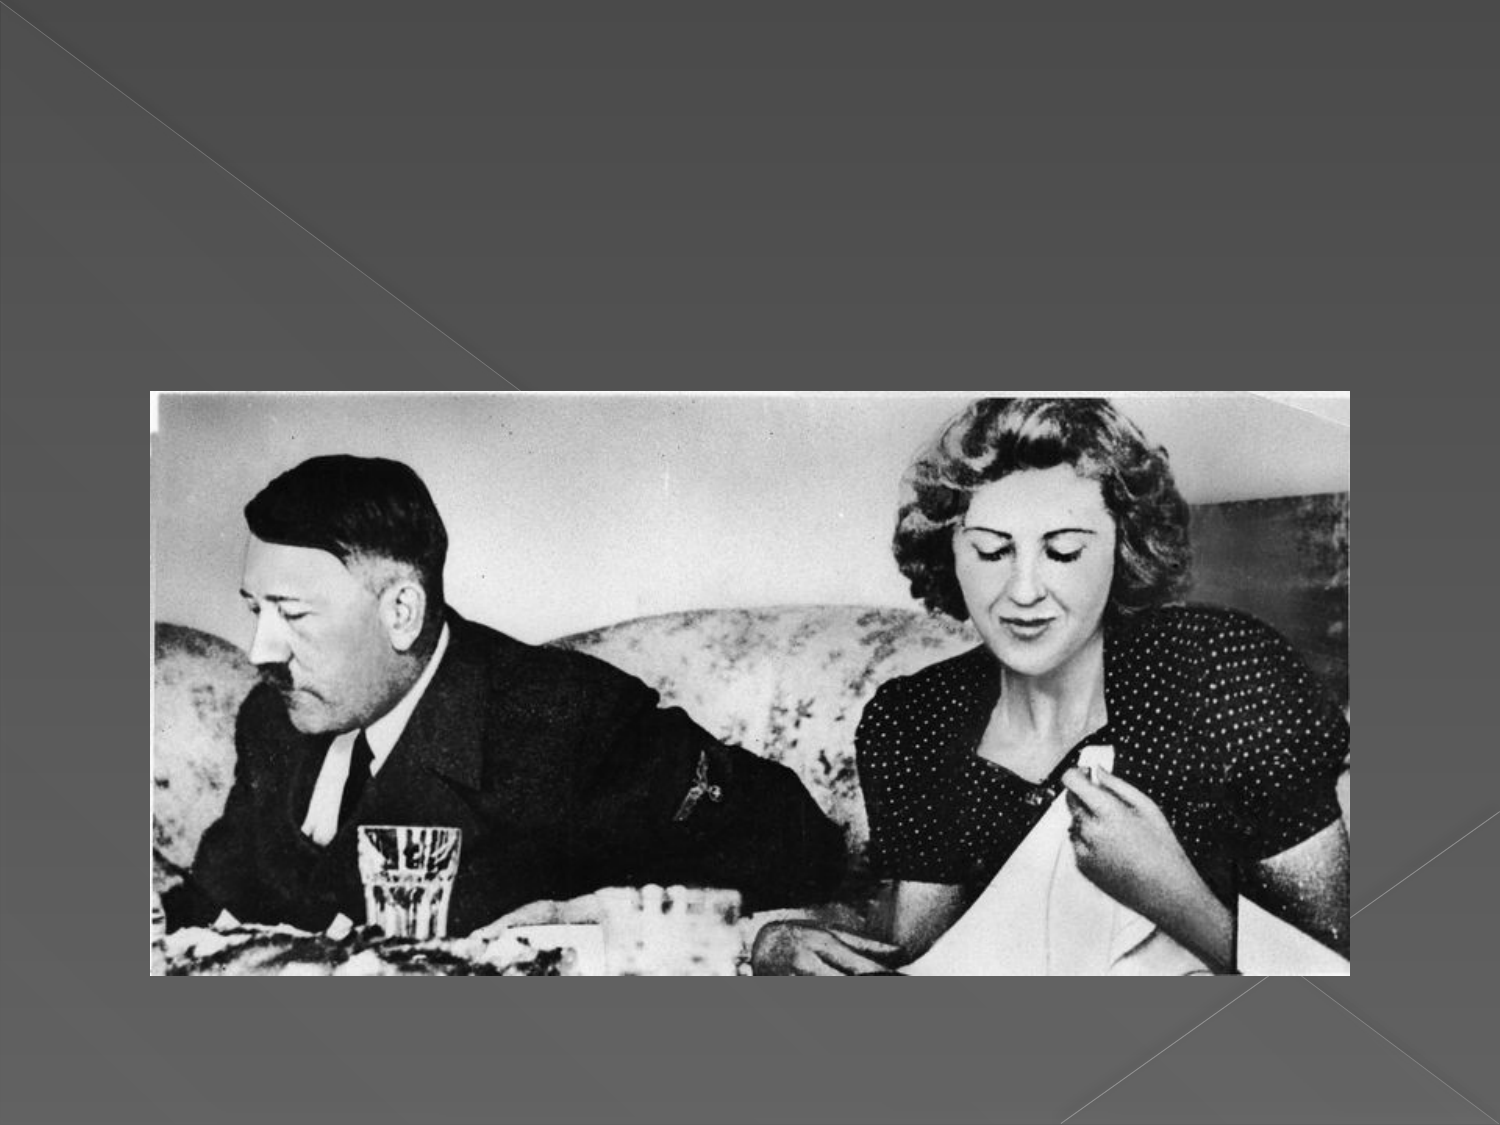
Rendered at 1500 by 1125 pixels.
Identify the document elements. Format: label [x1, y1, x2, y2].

list [149, 391, 1351, 977]
